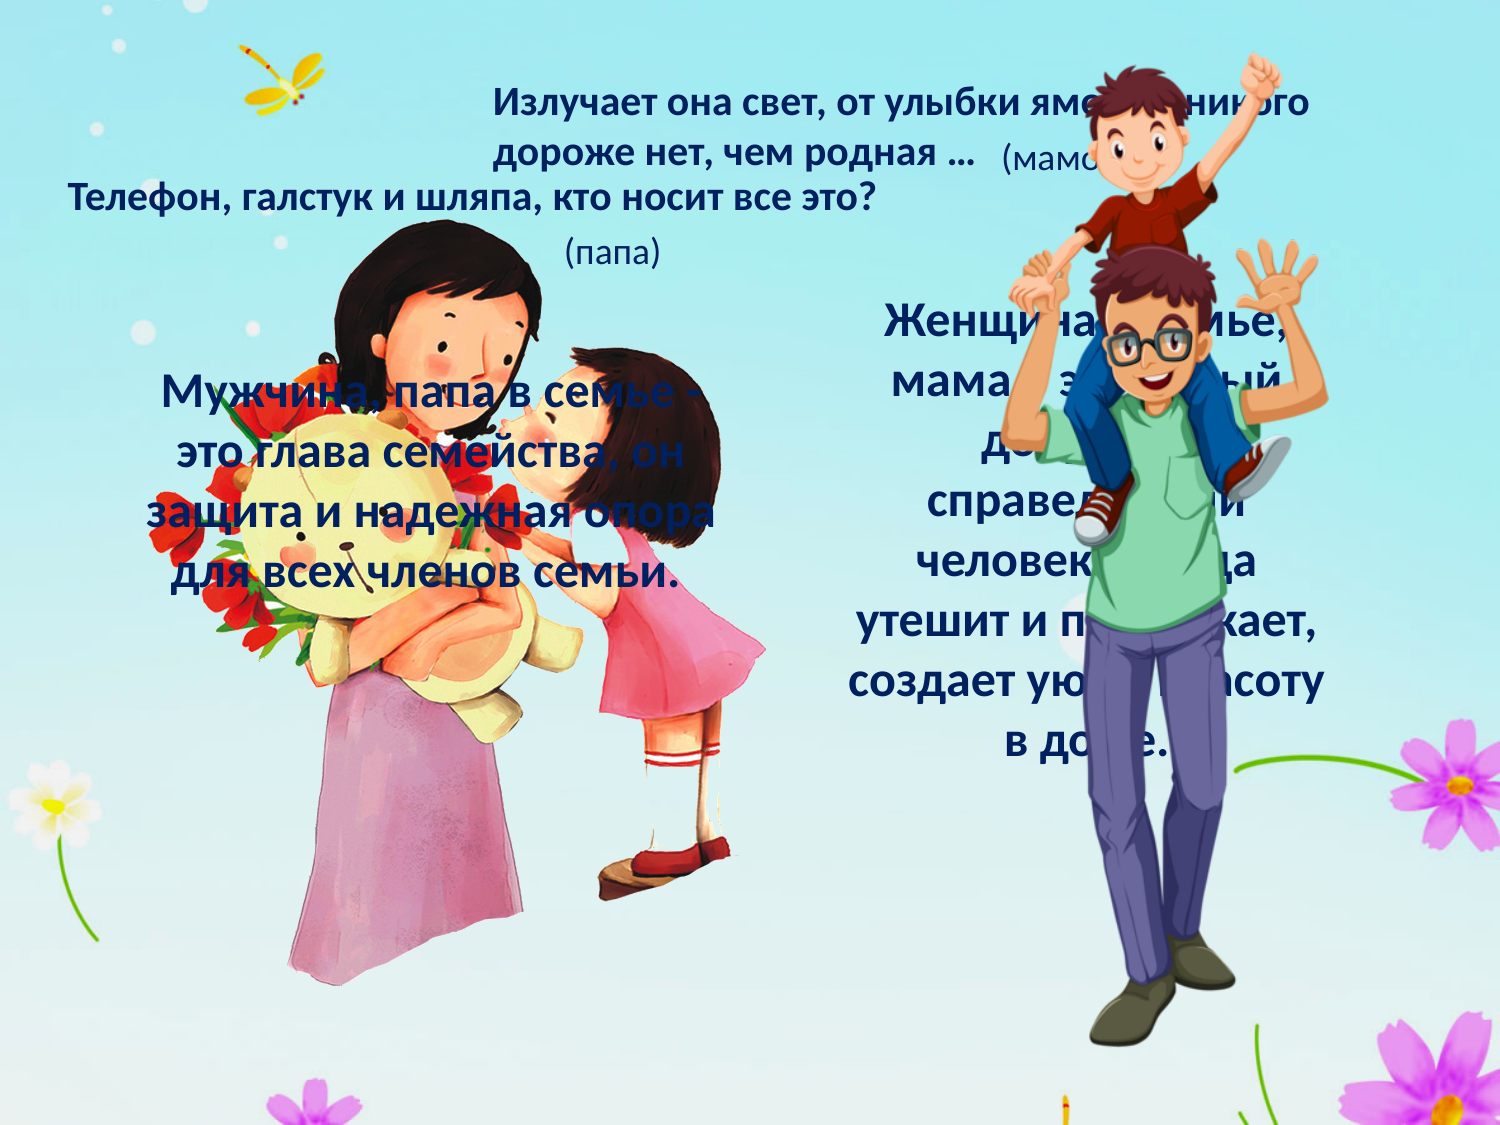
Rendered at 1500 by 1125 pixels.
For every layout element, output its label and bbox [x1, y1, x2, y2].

list [147, 219, 766, 987]
picture [0, 0, 1500, 1125]
